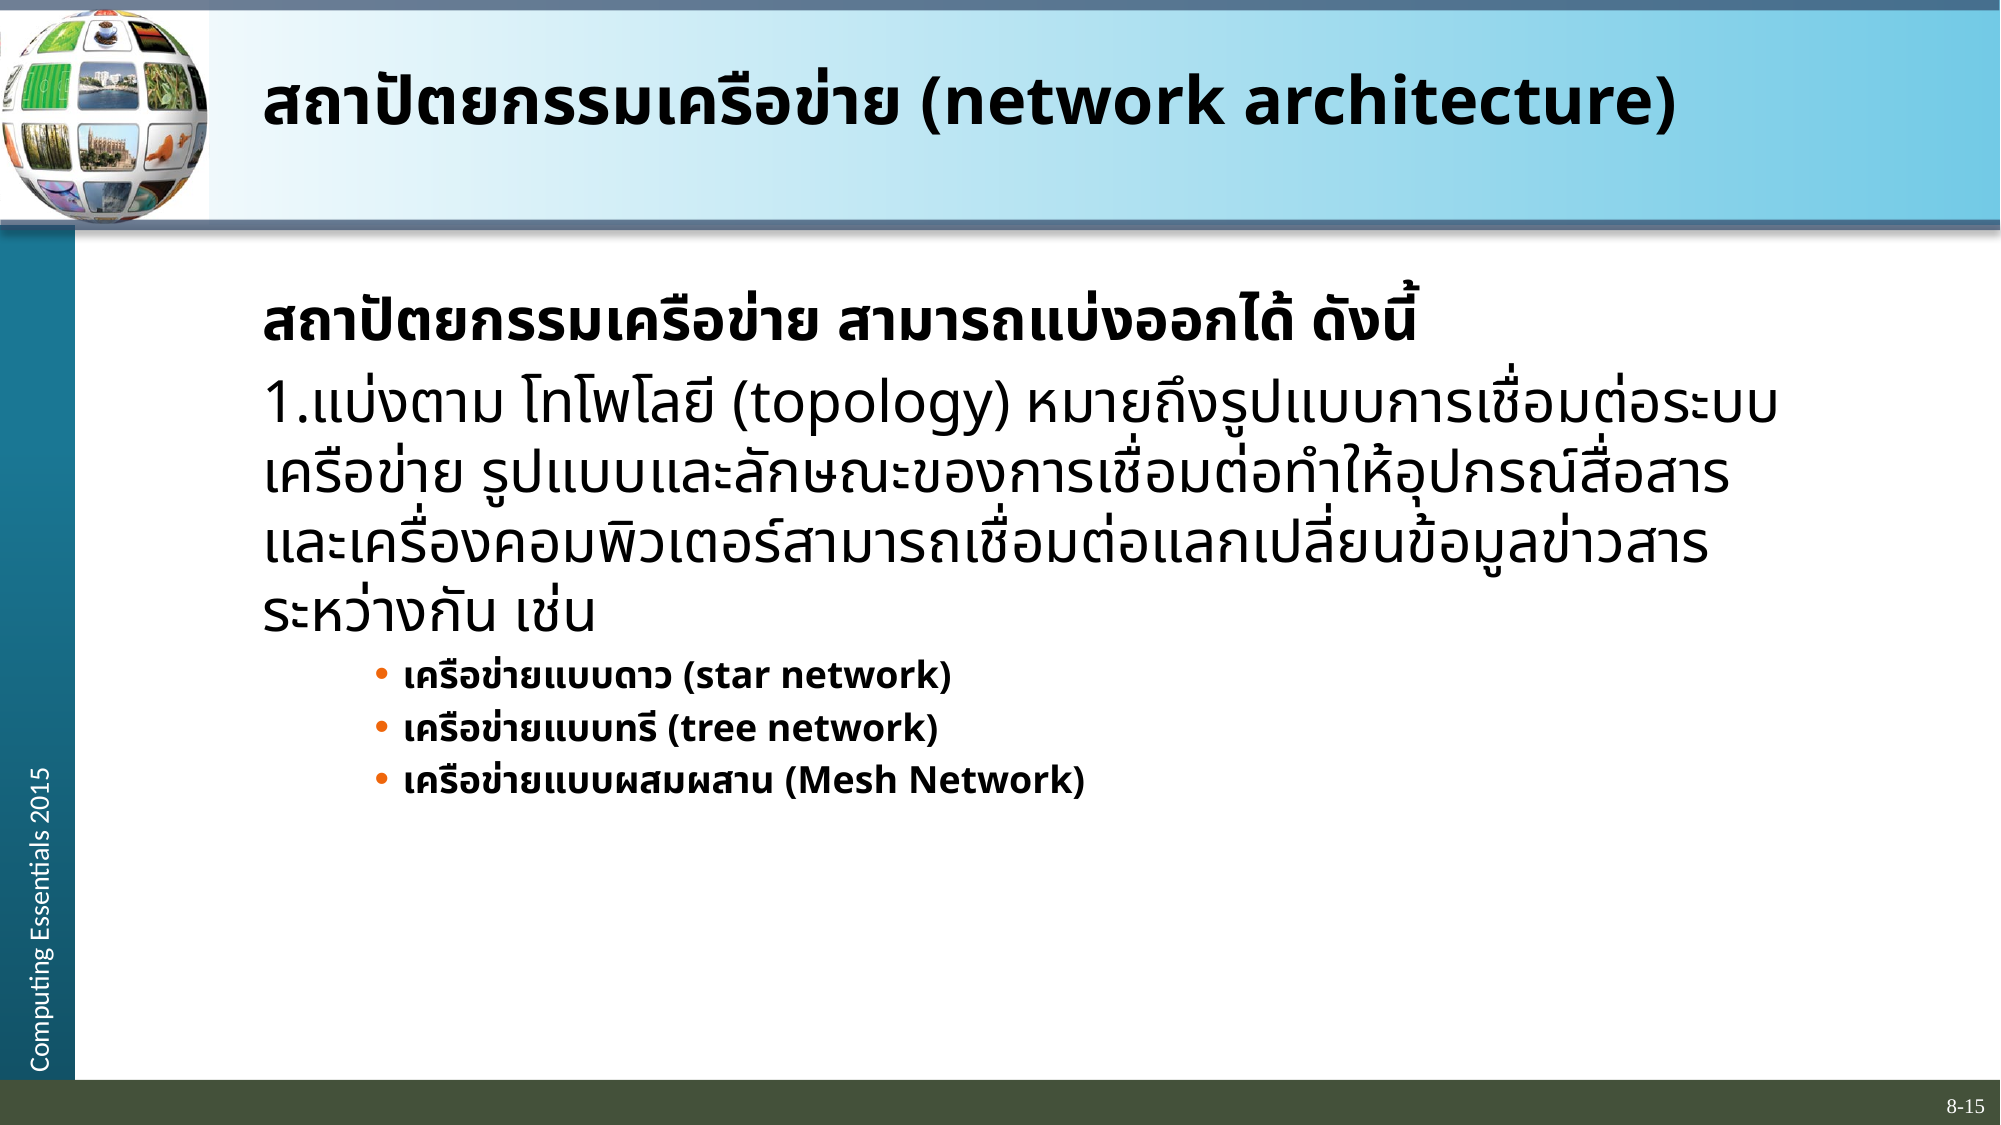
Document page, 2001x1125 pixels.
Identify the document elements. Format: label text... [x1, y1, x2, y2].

picture [0, 11, 210, 219]
list สถาปัตยกรรมเครือข่าย สามารถแบ่งออกได้ ดังนี้ 1.แบ่งตาม โทโพโลยี (topology) หมายถึงรูปแบบการเชื่อมต่อระบบเครือข่าย รูปแบบและลักษณะของการเชื่อมต่อทำให้อุปกรณ์สื่อสารและเครื่องคอมพิวเตอร์สามารถเชื่อมต่อแลกเปลี่ยนข้อมูลข่าวสารระหว่างกัน เช่น เครือข่ายแบบดาว (star network) เครือข่ายแบบทรี (tree network) เครือข่ายแบบผสมผสาน (Mesh Network) [247, 275, 1807, 982]
title สถาปัตยกรรมเครือข่าย (network architecture) [247, 0, 1985, 195]
